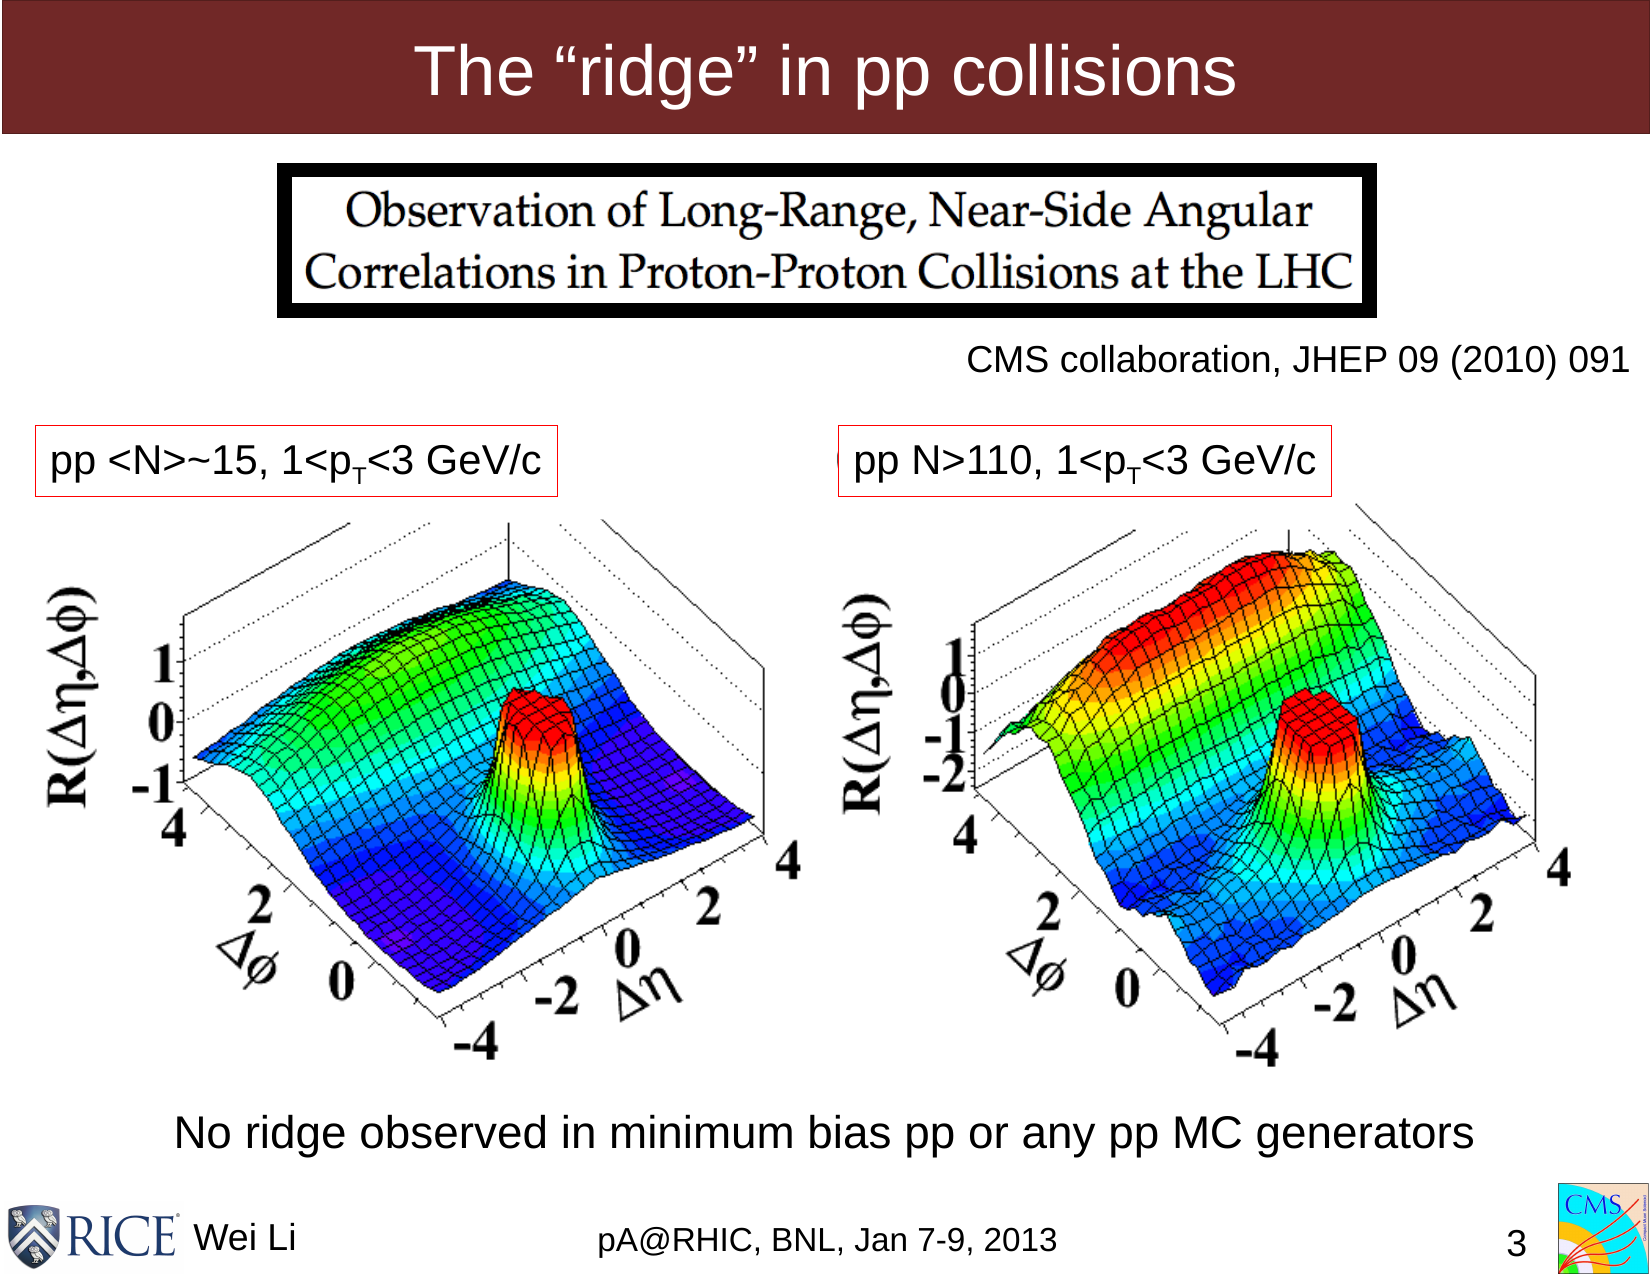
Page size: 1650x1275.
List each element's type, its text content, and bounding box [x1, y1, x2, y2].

picture [1558, 1183, 1649, 1274]
text_box CMS collaboration, JHEP 09 (2010) 091 [947, 321, 1650, 390]
picture [5, 388, 1582, 1163]
picture [291, 177, 1363, 304]
title The “ridge” in pp collisions [2, 0, 1650, 134]
picture [4, 1201, 184, 1274]
